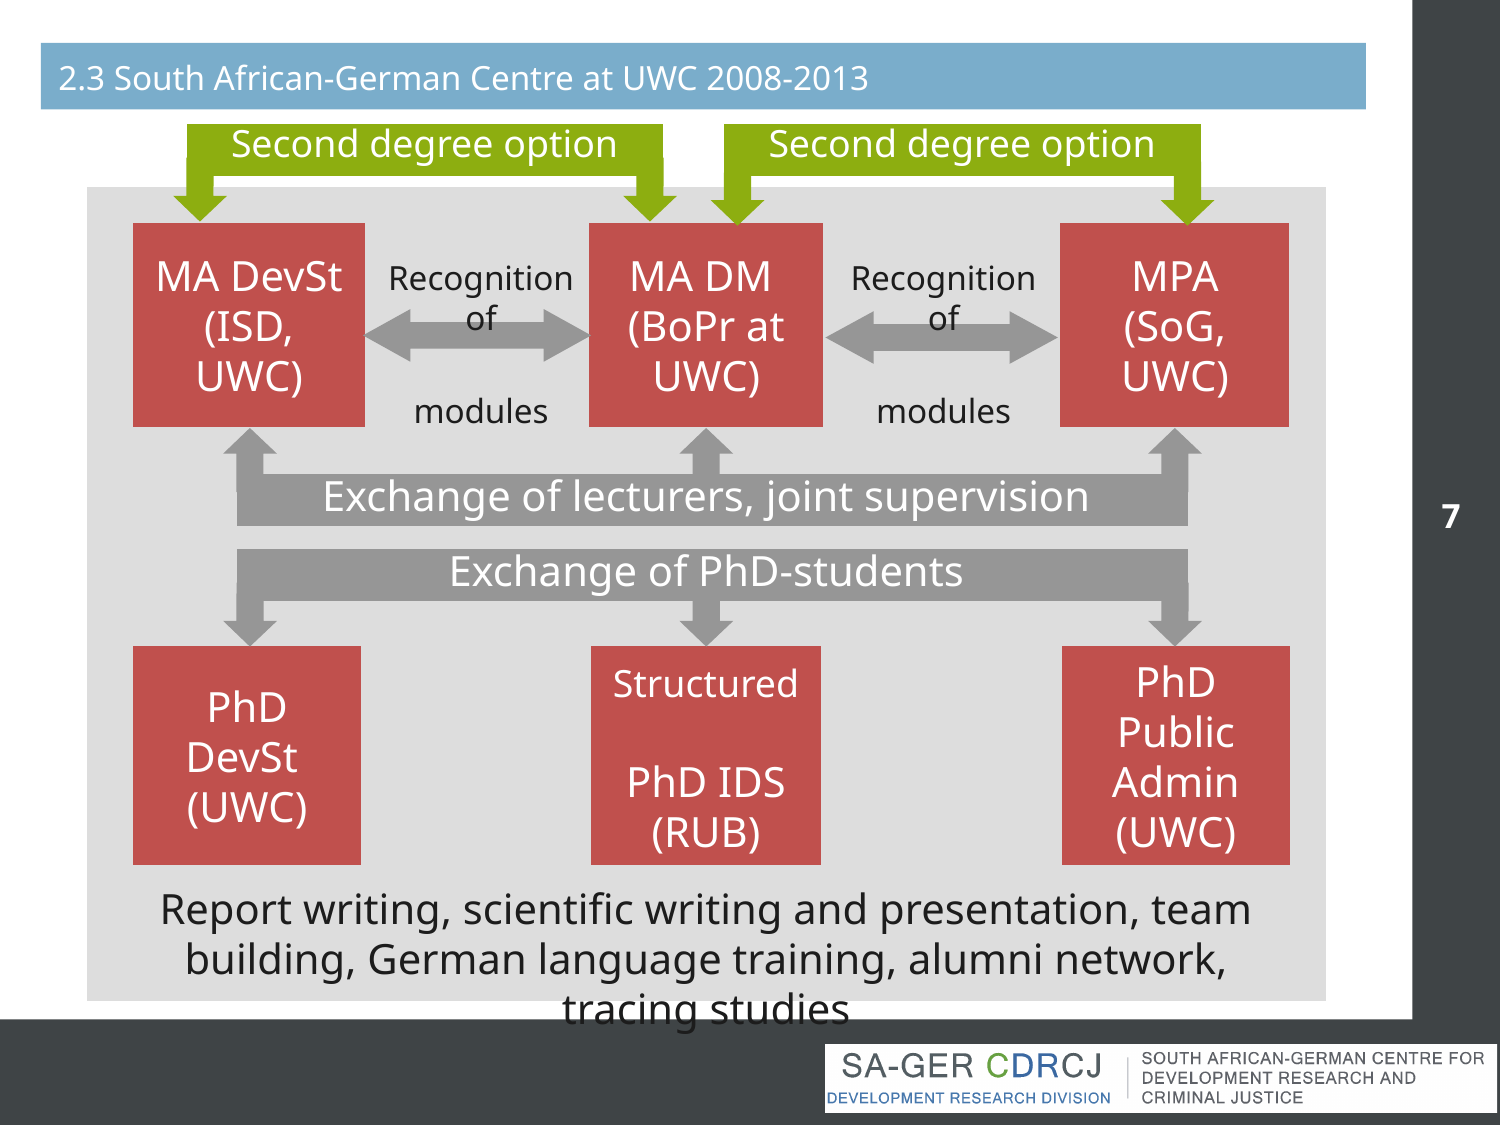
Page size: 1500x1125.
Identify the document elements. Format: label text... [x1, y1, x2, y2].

text_box 2.3 South African-German Centre at UWC 2008-2013 [58, 51, 1384, 102]
picture [825, 1044, 1498, 1113]
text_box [224, 428, 1201, 526]
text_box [362, 249, 1063, 363]
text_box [174, 112, 1213, 225]
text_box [87, 187, 1326, 1001]
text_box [135, 537, 1288, 863]
